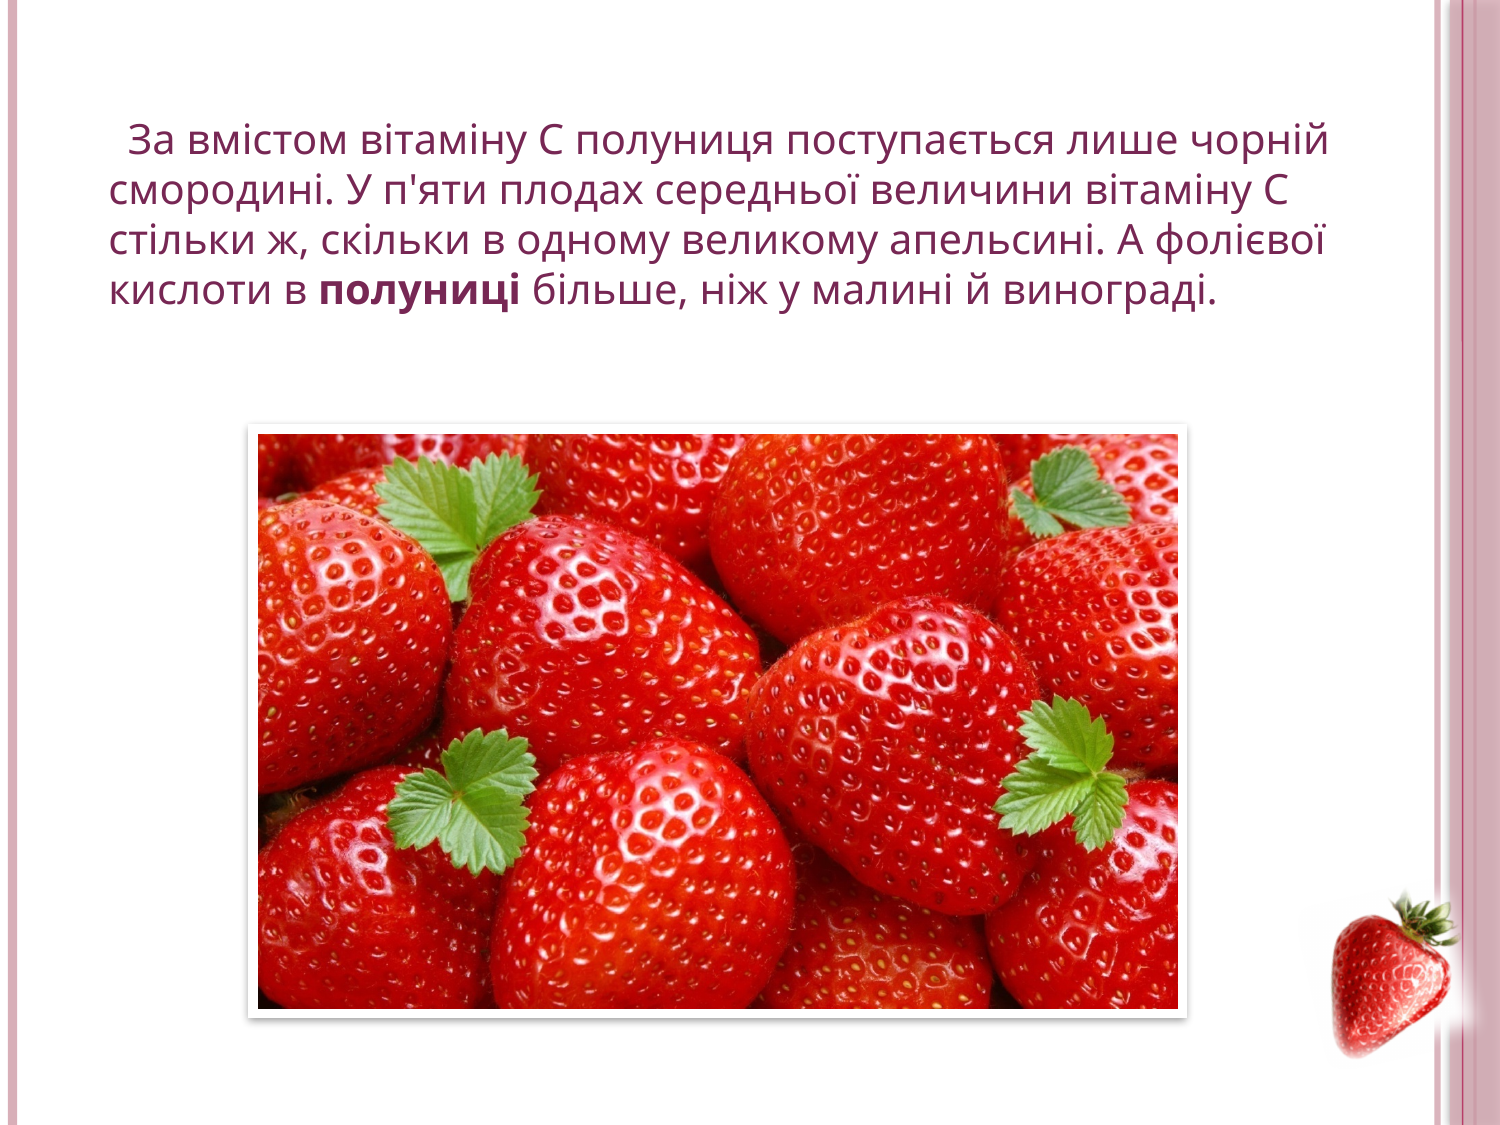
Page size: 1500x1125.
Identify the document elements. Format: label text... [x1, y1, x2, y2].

text_box За вмістом вітаміну С полуниця поступається лише чорній смородині. У п'яти плодах середньої величини вітаміну С стільки ж, скільки в одному великому апельсині. А фолієвої кислоти в полуниці більше, ніж у малині й винограді. [93, 105, 1360, 321]
picture [1304, 884, 1483, 1063]
picture [257, 433, 1179, 1010]
